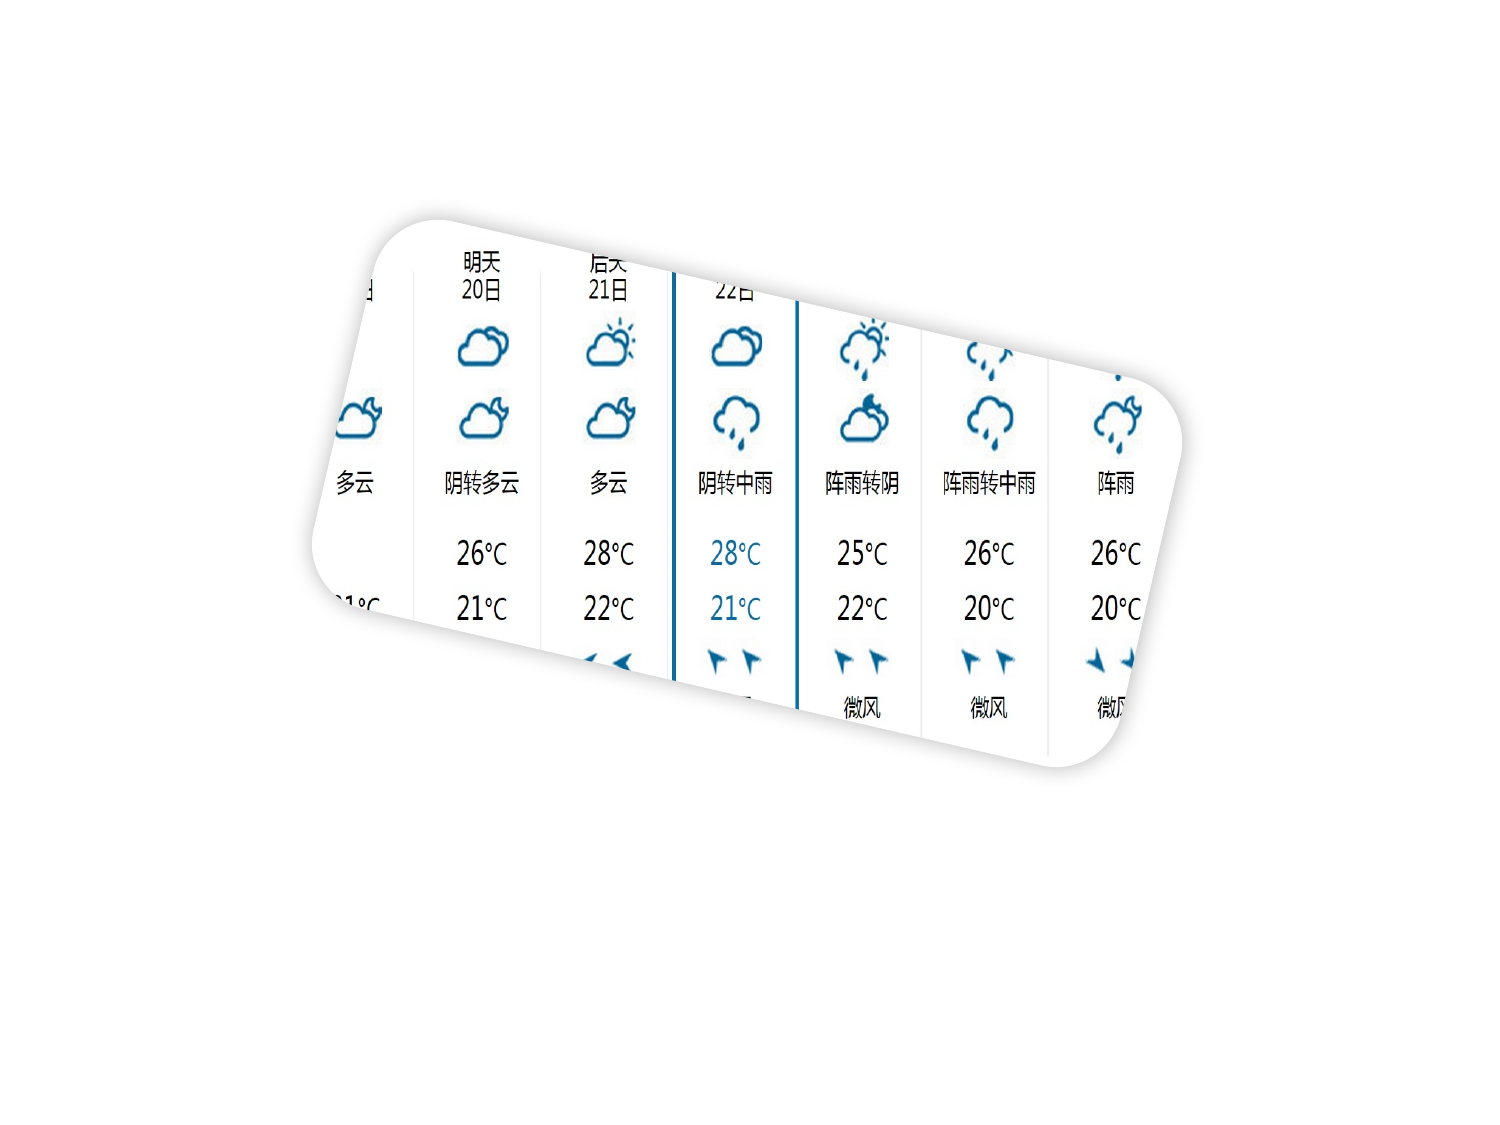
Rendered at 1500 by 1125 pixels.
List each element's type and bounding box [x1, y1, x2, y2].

picture [311, 219, 1183, 768]
